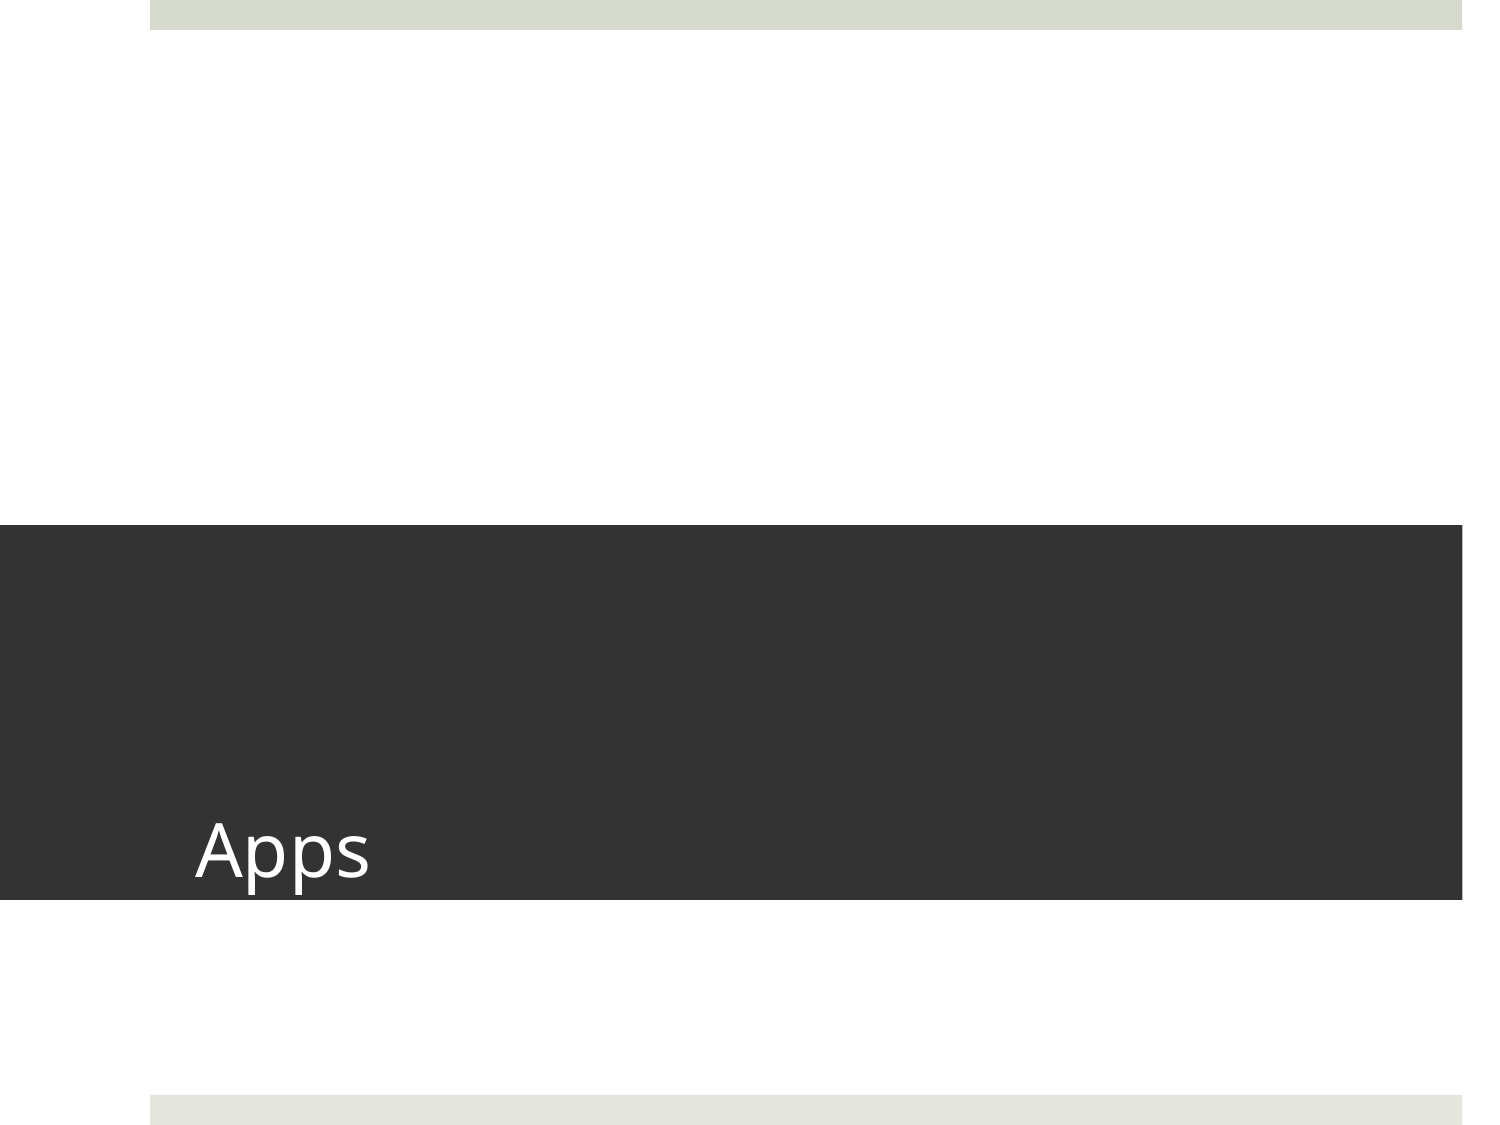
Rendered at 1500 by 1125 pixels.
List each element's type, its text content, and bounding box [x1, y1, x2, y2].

title Apps [0, 525, 1463, 900]
